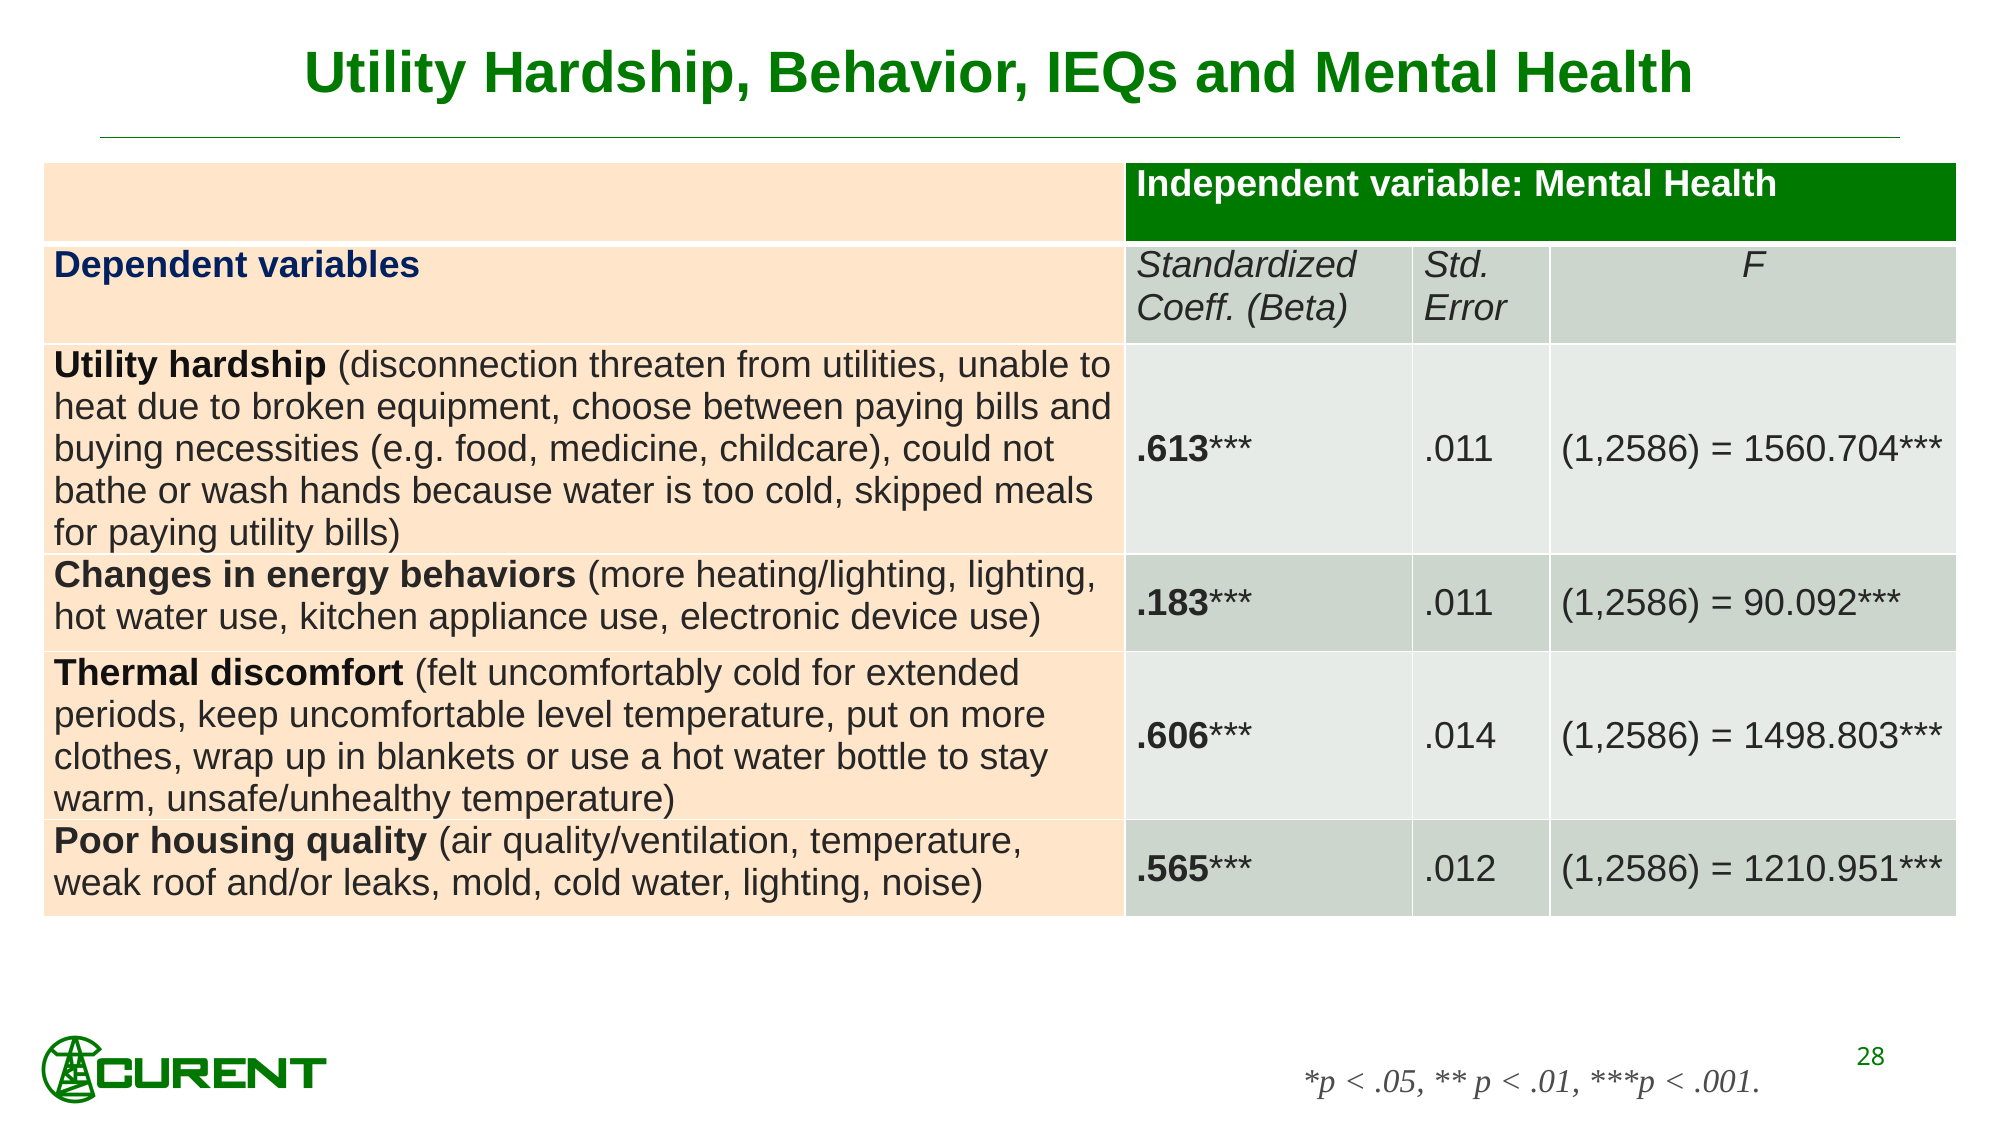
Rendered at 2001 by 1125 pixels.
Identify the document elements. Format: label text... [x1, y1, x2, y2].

table_cell Standardized Coeff. (Beta) [1126, 247, 1412, 343]
table_cell Dependent variables [44, 247, 1124, 343]
table_cell Std. Error [1413, 247, 1549, 343]
table_header [44, 163, 1124, 241]
table_cell Thermal discomfort (felt uncomfortably cold for extended periods, keep uncomfortable level temperature, put on more clothes, wrap up in blankets or use a hot water bottle to stay warm, unsafe/unhealthy temperature) [44, 652, 1124, 819]
table_cell Poor housing quality (air quality/ventilation, temperature, weak roof and/or leaks, mold, cold water, lighting, noise) [44, 820, 1124, 916]
title Utility Hardship, Behavior, IEQs and Mental Health [99, 0, 1900, 138]
table_header Independent variable: Mental Health [1126, 163, 1956, 241]
table_cell F [1551, 247, 1956, 343]
table_cell Utility hardship (disconnection threaten from utilities, unable to heat due to broken equipment, choose between paying bills and buying necessities (e.g. food, medicine, childcare), could not bathe or wash hands because water is too cold, skipped meals for paying utility bills) [44, 345, 1124, 553]
picture [33, 1032, 334, 1108]
table_cell .606*** [1126, 652, 1412, 819]
table_cell .012 [1413, 820, 1549, 916]
table_cell (1,2586) = 1498.803*** [1551, 652, 1956, 819]
table_cell .014 [1413, 652, 1549, 819]
text_box *p < .05, ** p < .01, ***p < .001. [1287, 1052, 1800, 1107]
table_cell .011 [1413, 345, 1549, 553]
table_cell .011 [1413, 555, 1549, 651]
slide_number 28 [437, 1032, 1900, 1113]
table_cell .565*** [1126, 820, 1412, 916]
table_cell (1,2586) = 1210.951*** [1551, 820, 1956, 916]
table_cell (1,2586) = 1560.704*** [1551, 345, 1956, 553]
table_cell .183*** [1126, 555, 1412, 651]
table_cell .613*** [1126, 345, 1412, 553]
table_cell (1,2586) = 90.092*** [1551, 555, 1956, 651]
table_cell Changes in energy behaviors (more heating/lighting, lighting, hot water use, kitchen appliance use, electronic device use) [44, 555, 1124, 651]
